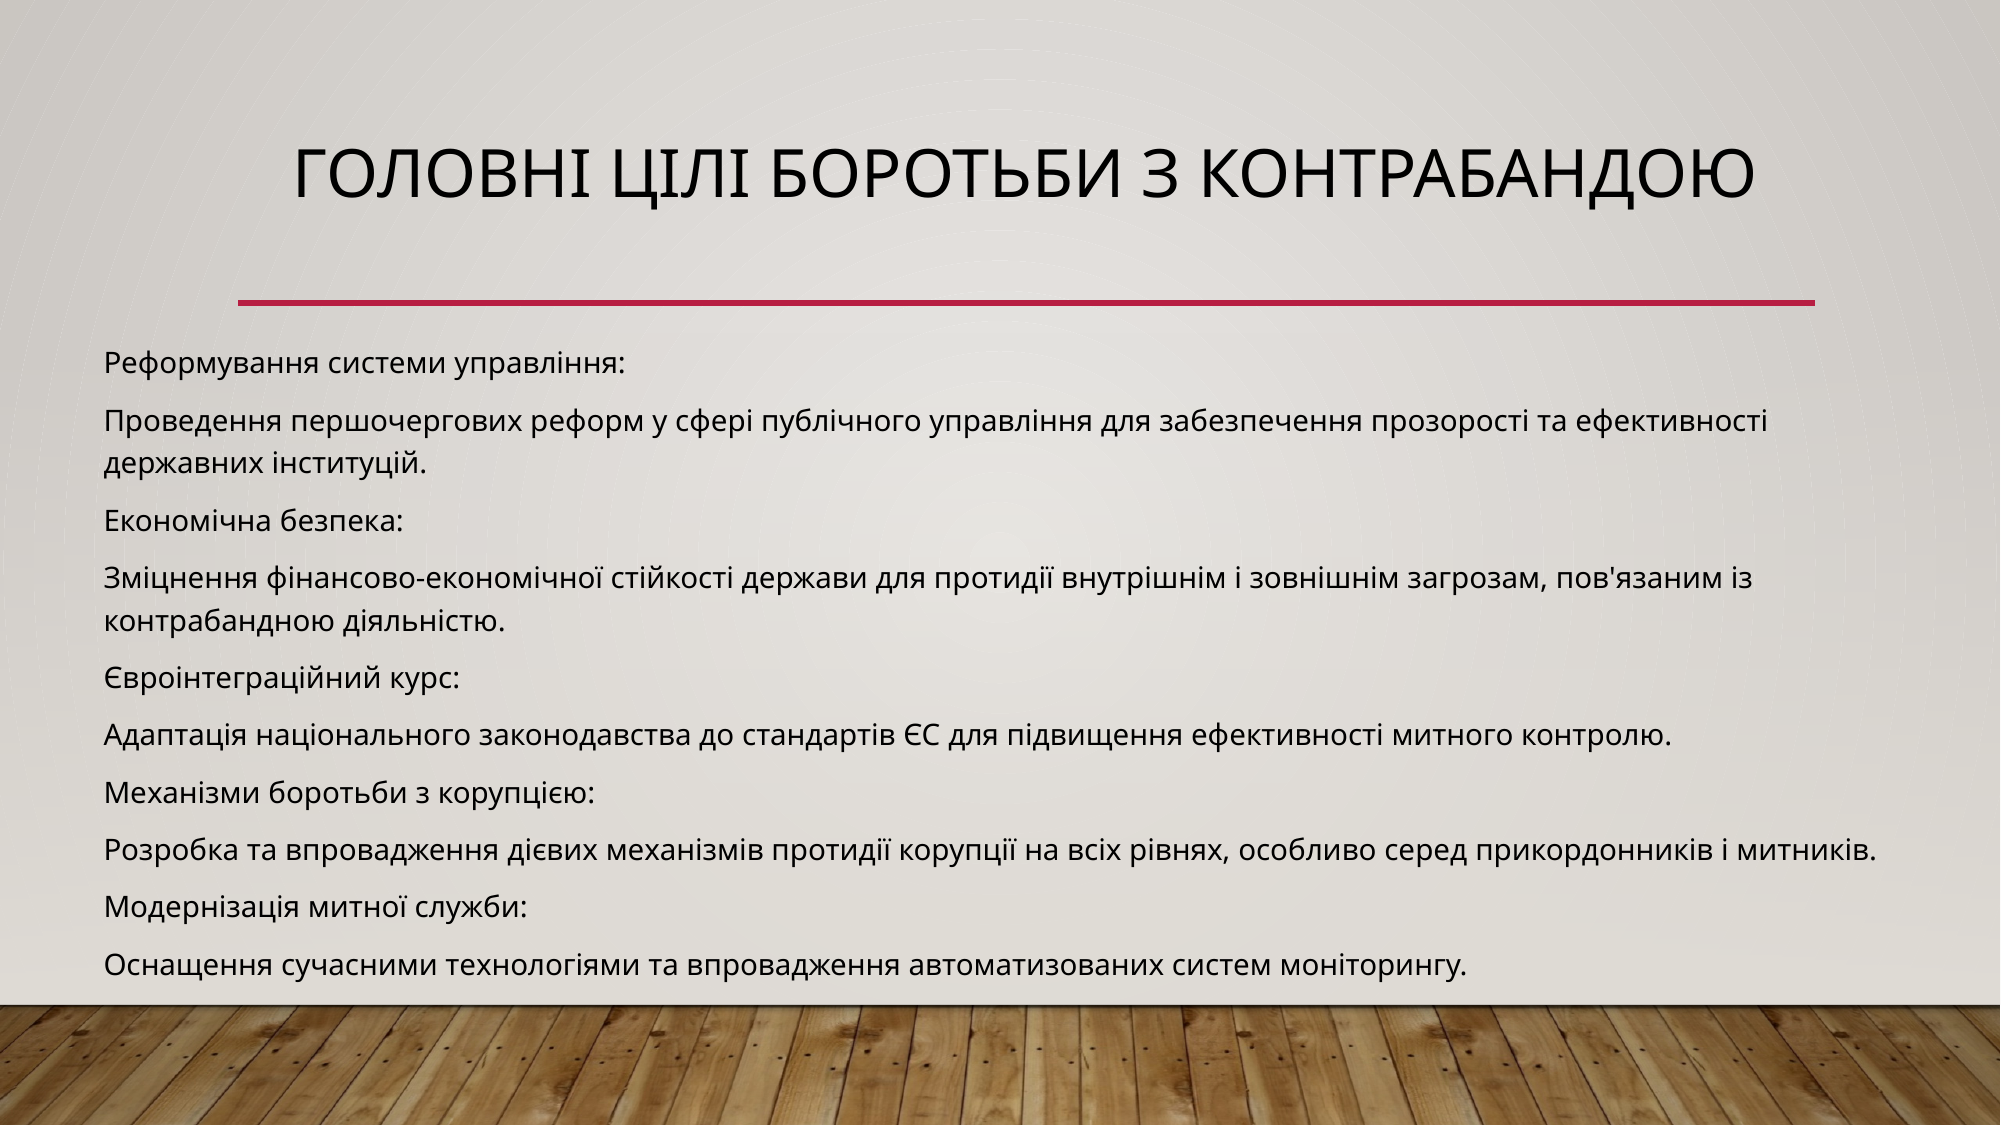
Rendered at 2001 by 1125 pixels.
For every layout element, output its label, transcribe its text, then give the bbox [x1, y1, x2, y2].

title Головні цілі боротьби з контрабандою [237, 132, 1814, 306]
list Реформування системи управління: Проведення першочергових реформ у сфері публічного управління для забезпечення прозорості та ефективності державних інституцій. Економічна безпека: Зміцнення фінансово-економічної стійкості держави для протидії внутрішнім і зовнішнім загрозам, пов'язаним із контрабандною діяльністю. Євроінтеграційний курс: Адаптація національного законодавства до стандартів ЄС для підвищення ефективності митного контролю. Механізми боротьби з корупцією: Розробка та впровадження дієвих механізмів протидії корупції на всіх рівнях, особливо серед прикордонників і митників. Модернізація митної служби: Оснащення сучасними технологіями та впровадження автоматизованих систем моніторингу. [88, 329, 1911, 1018]
picture [0, 1005, 2000, 1125]
